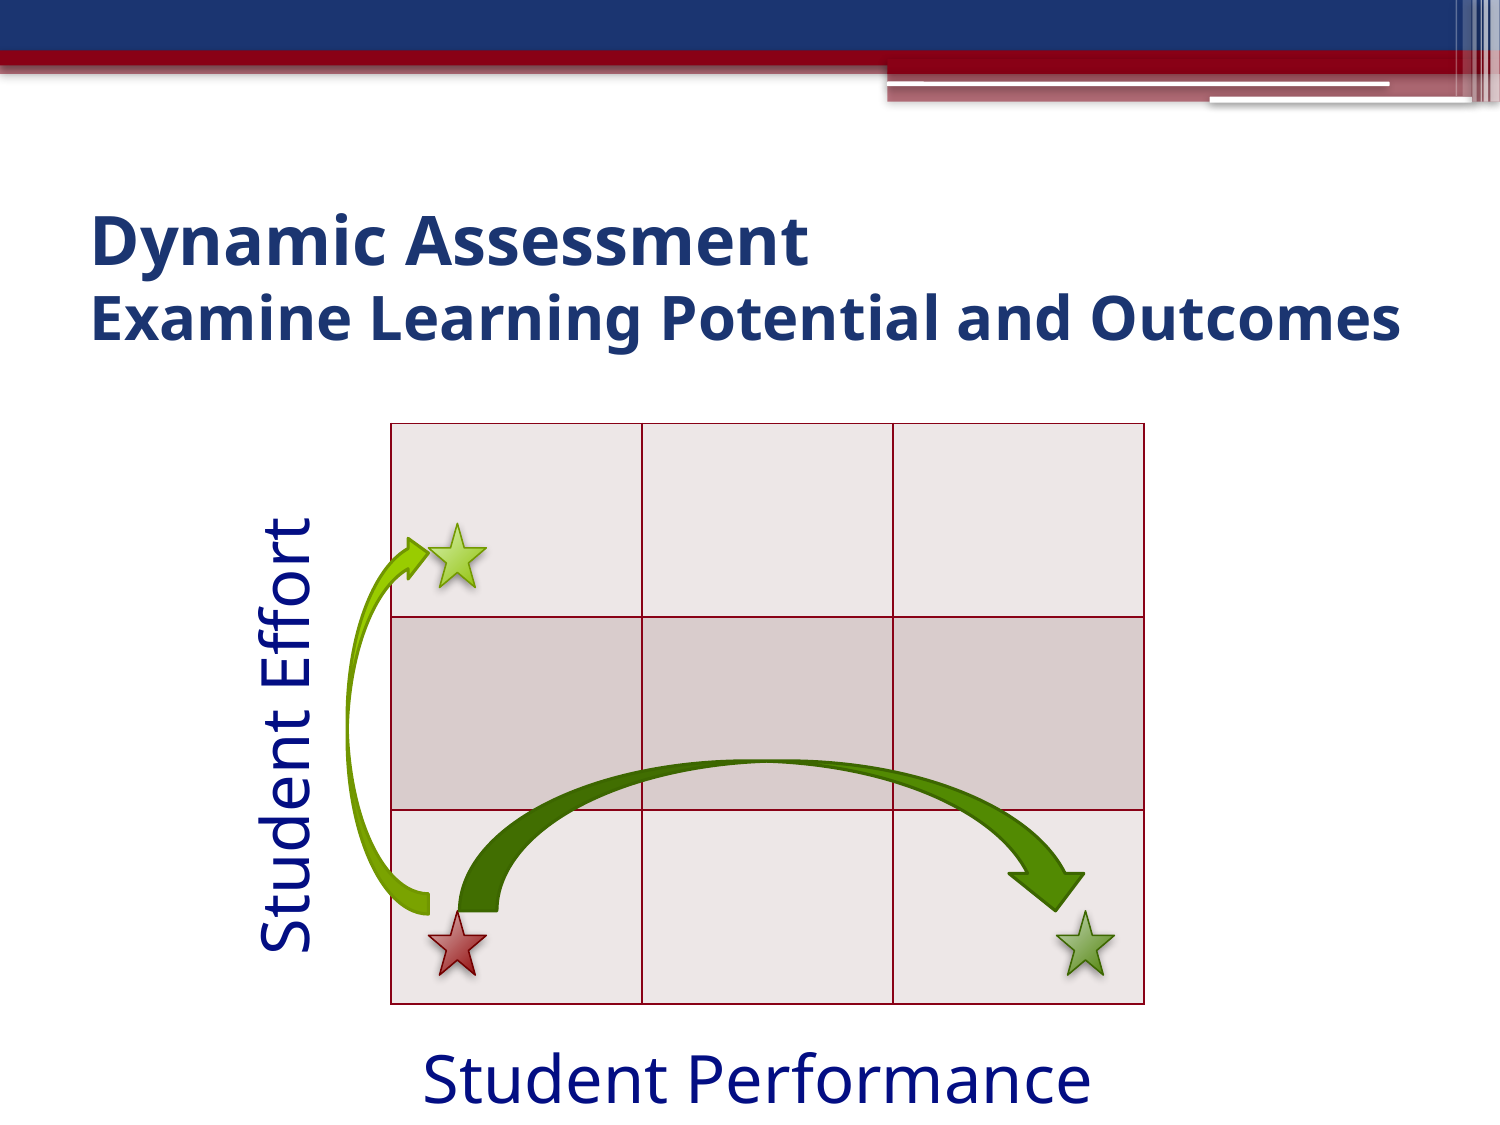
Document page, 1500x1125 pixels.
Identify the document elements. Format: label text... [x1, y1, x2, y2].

table_cell [643, 763, 892, 809]
text_box [427, 522, 488, 589]
table_cell [894, 811, 1143, 1003]
text_box [1055, 910, 1116, 976]
table_header [643, 424, 892, 616]
table_cell [643, 811, 892, 1003]
text_box [457, 759, 1086, 913]
text_box [427, 910, 488, 976]
text_box [345, 536, 430, 916]
table_header [392, 424, 641, 616]
text_box Student Effort [235, 439, 330, 1015]
table_cell [392, 618, 641, 809]
table_cell [894, 618, 1143, 809]
table_header [894, 424, 1143, 616]
title Dynamic Assessment Examine Learning Potential and Outcomes [75, 187, 1425, 363]
table_cell [392, 811, 641, 1003]
text_box Student Performance [378, 1029, 1138, 1124]
table_cell [643, 618, 892, 769]
